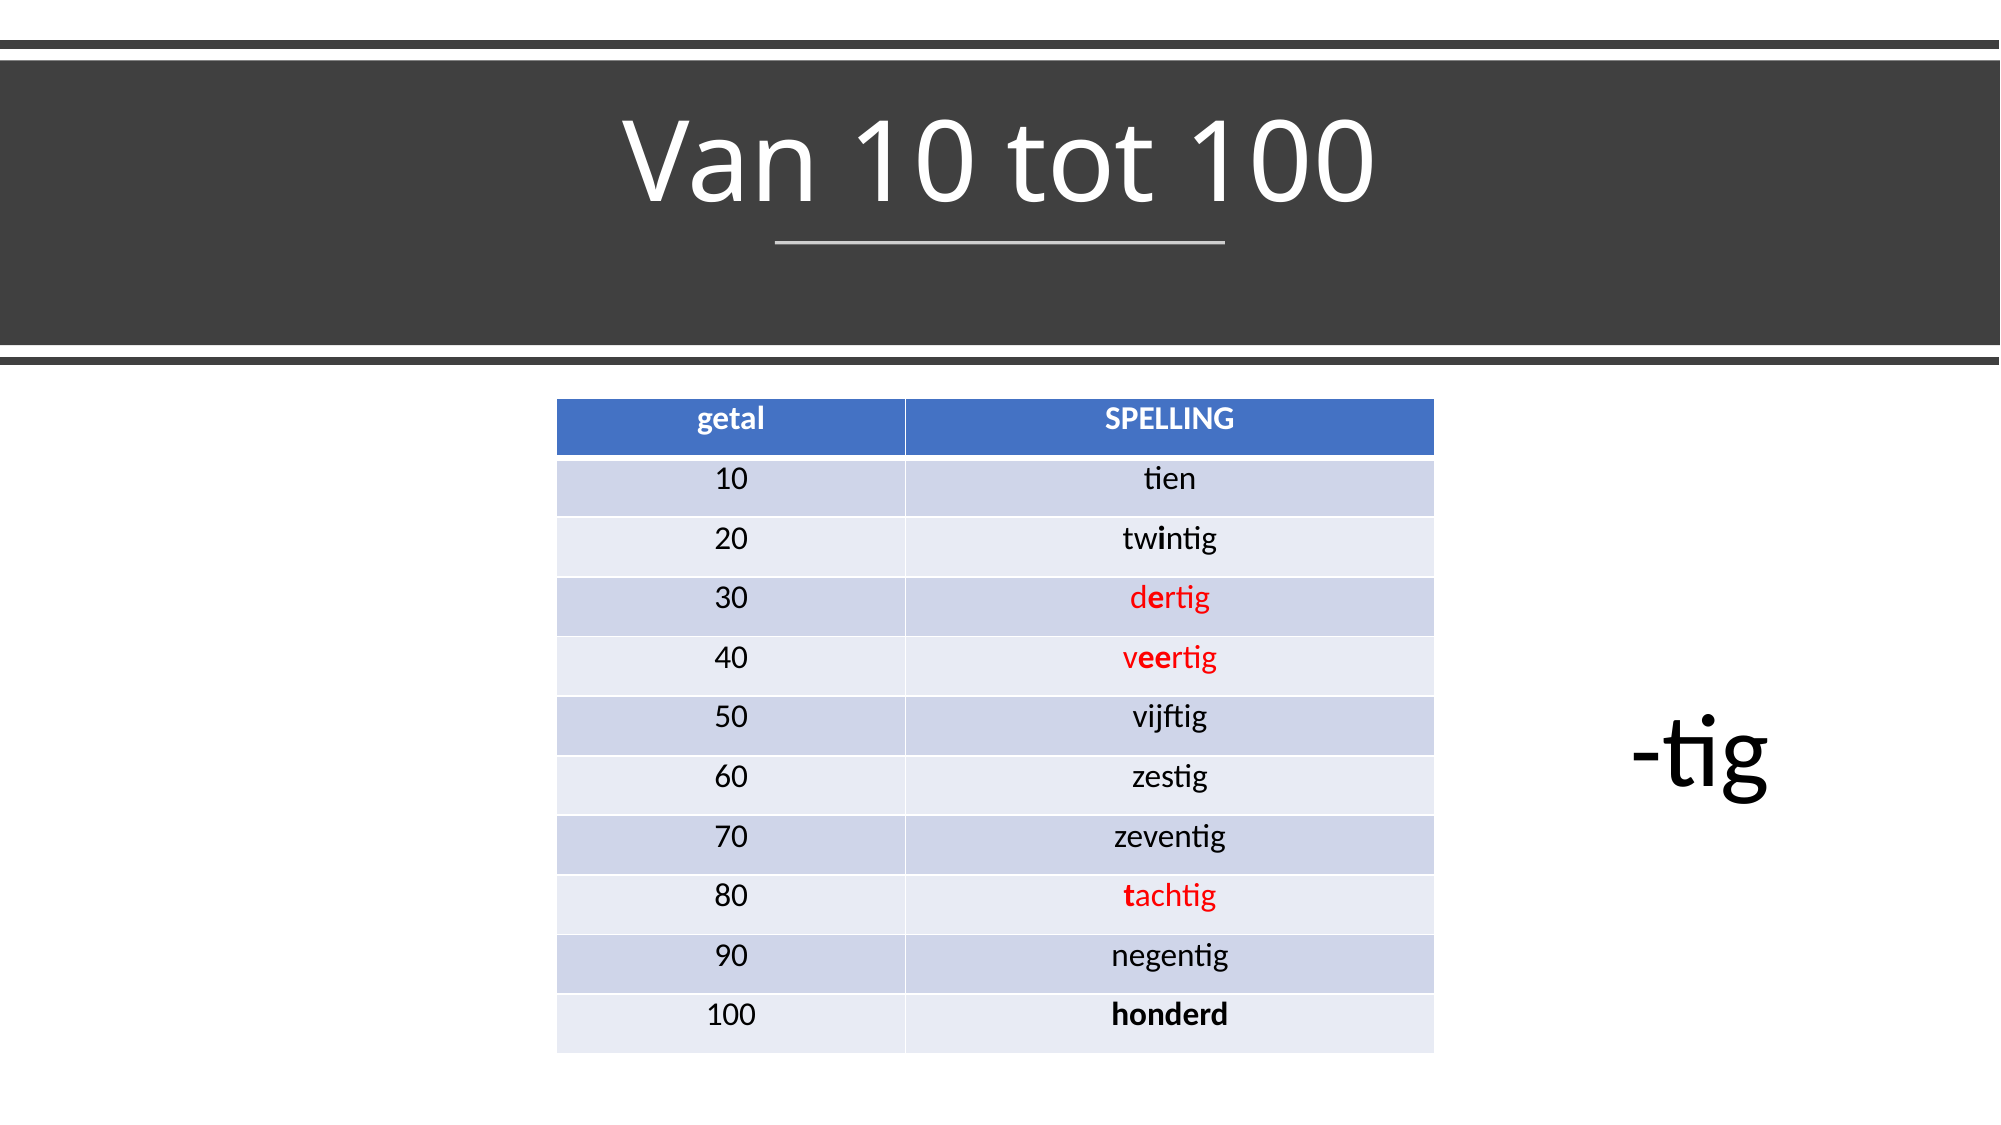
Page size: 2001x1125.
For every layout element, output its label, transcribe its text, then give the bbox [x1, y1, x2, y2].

text_box -tig [1615, 674, 1790, 815]
table_cell 10 [557, 461, 905, 516]
table_cell tachtig [906, 876, 1434, 934]
table_cell 80 [557, 876, 905, 934]
table_cell tien [906, 461, 1434, 516]
table_cell zeventig [906, 816, 1434, 874]
text_box [0, 59, 2000, 346]
table_cell 60 [557, 757, 905, 814]
table_cell dertig [906, 578, 1434, 636]
table_cell negentig [906, 935, 1434, 993]
table_cell zestig [906, 757, 1434, 814]
table_header getal [557, 399, 905, 455]
table_cell twintig [906, 518, 1434, 576]
table_cell 30 [557, 578, 905, 636]
table_cell 40 [557, 637, 905, 695]
table_cell 70 [557, 816, 905, 874]
table_cell veertig [906, 637, 1434, 695]
table_cell 20 [557, 518, 905, 576]
table_cell 90 [557, 935, 905, 993]
table_cell honderd [906, 995, 1434, 1053]
table_cell 100 [557, 995, 905, 1053]
table_cell vijftig [906, 697, 1434, 755]
table_header SPELLING [906, 399, 1434, 455]
table_cell 50 [557, 697, 905, 755]
title Van 10 tot 100 [86, 80, 1914, 233]
